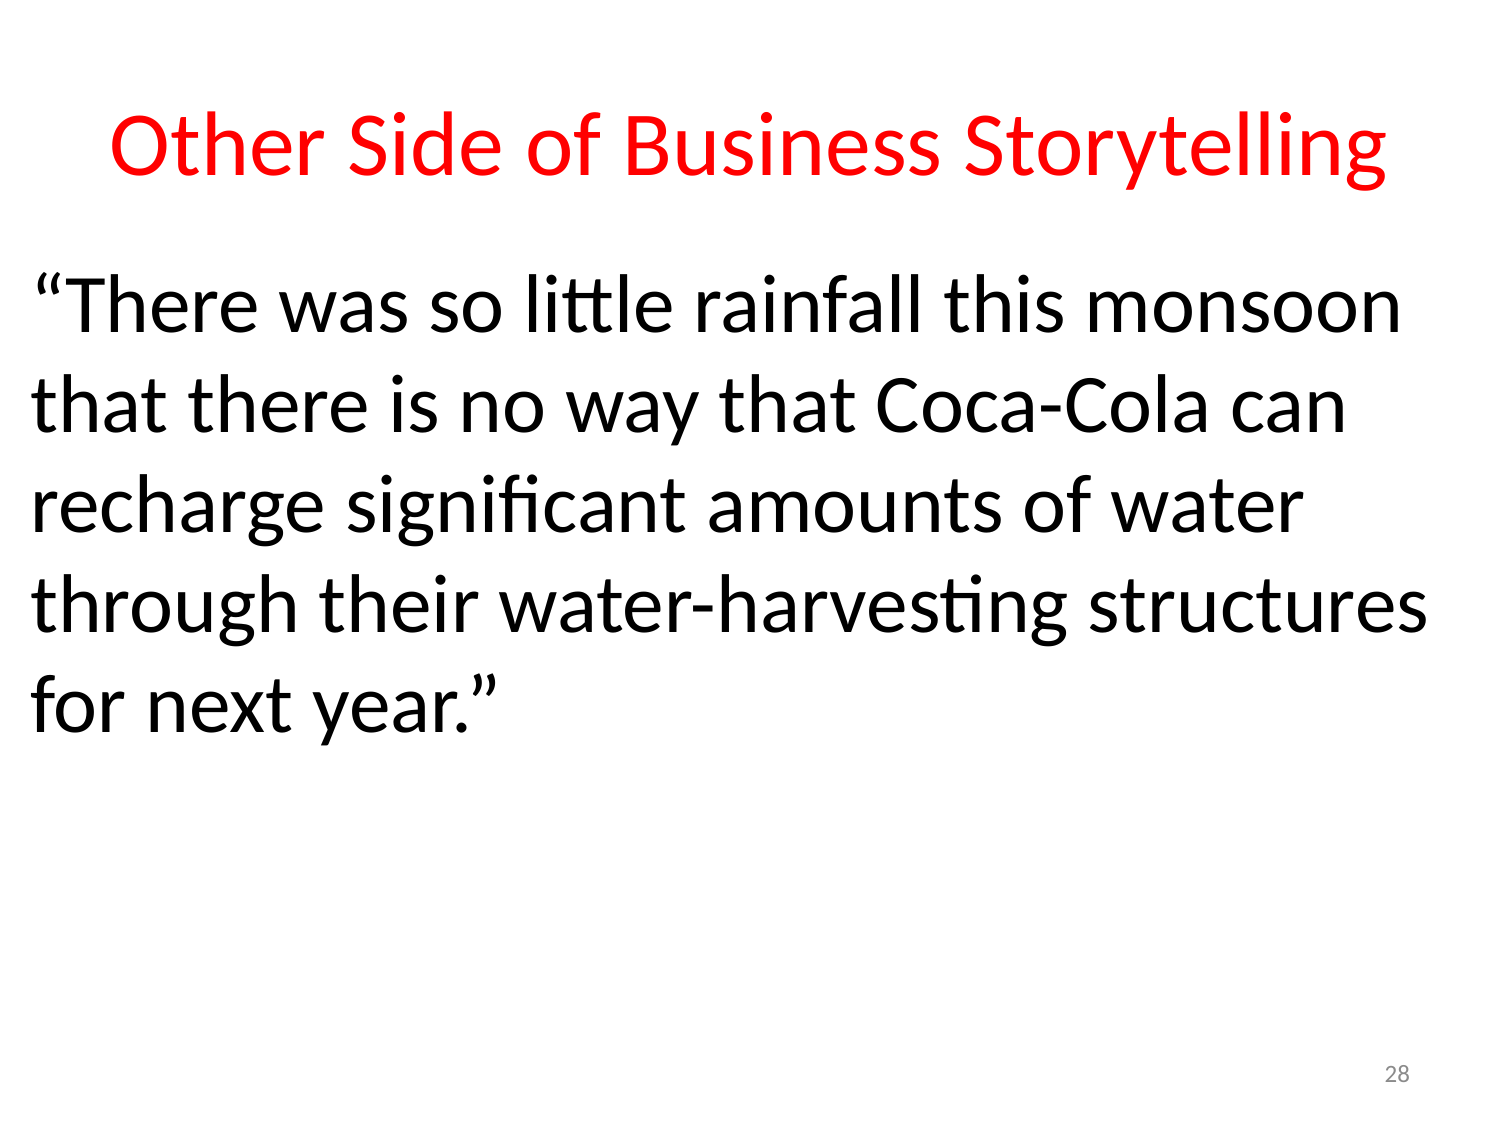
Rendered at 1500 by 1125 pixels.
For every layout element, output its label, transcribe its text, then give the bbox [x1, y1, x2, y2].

title Other Side of Business Storytelling [75, 45, 1425, 233]
text_box “There was so little rainfall this monsoon that there is no way that Coca-Cola can recharge significant amounts of water through their water-harvesting structures for next year.” [15, 241, 1500, 757]
slide_number 28 [1074, 1042, 1425, 1103]
